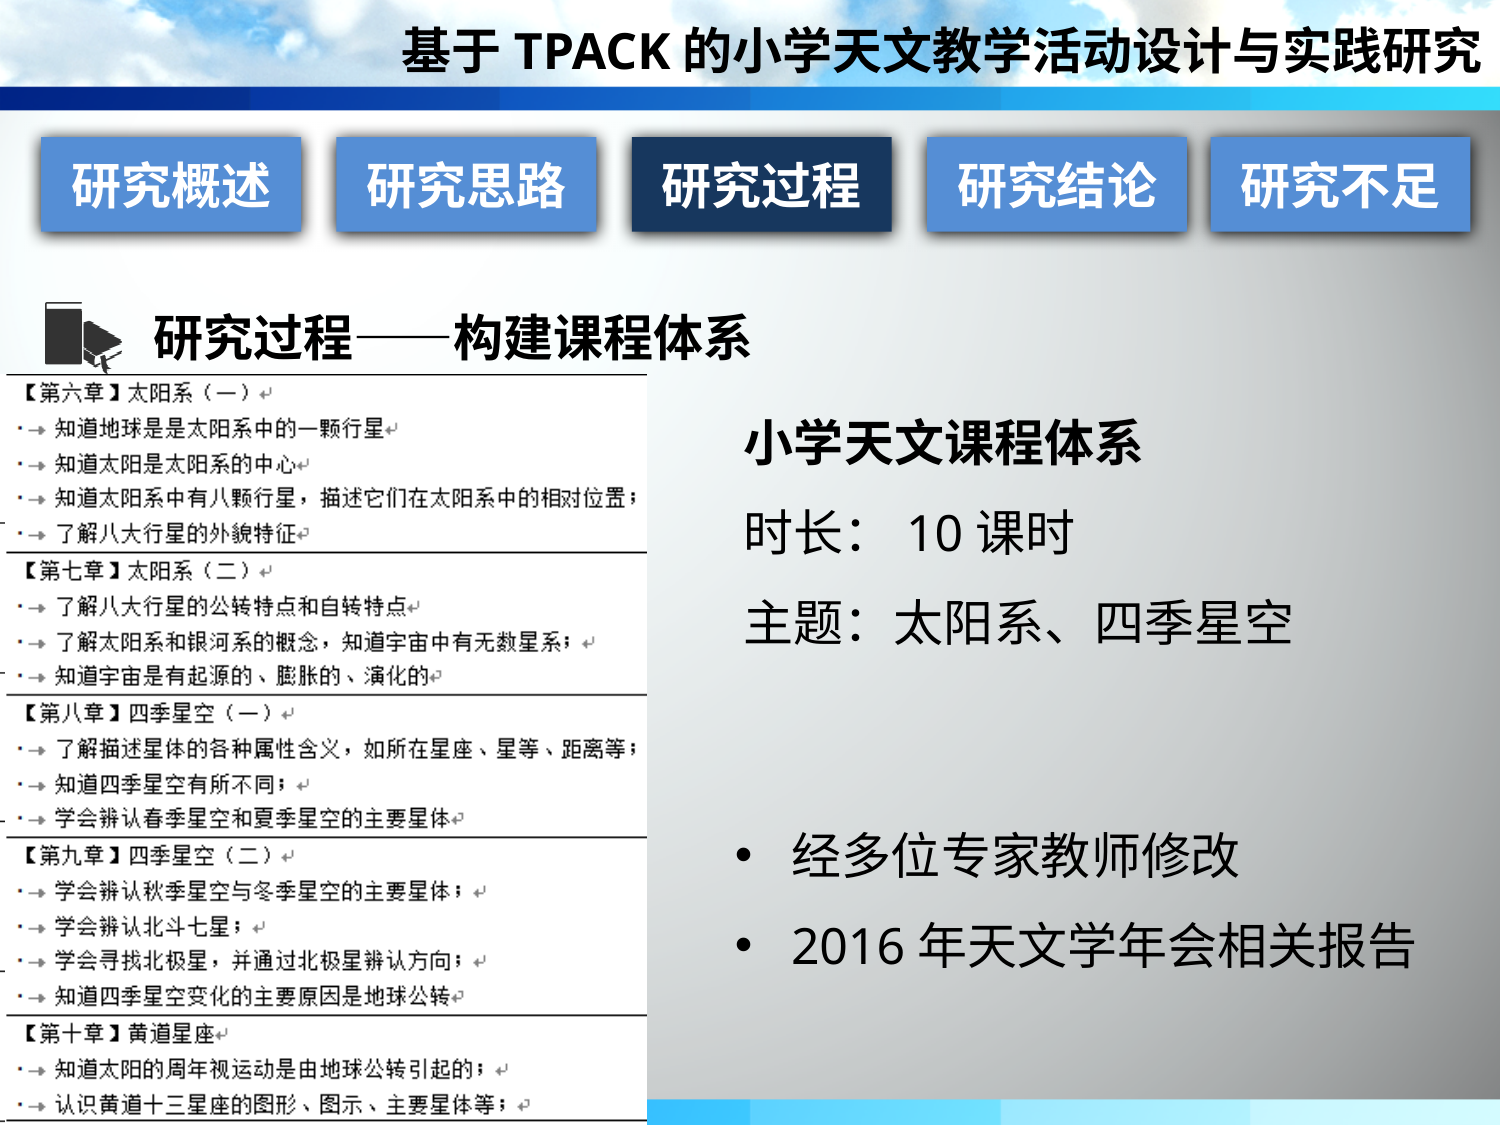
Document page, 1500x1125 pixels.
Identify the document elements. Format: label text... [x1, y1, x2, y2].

text_box 小学天文课程体系 时长：10课时 主题：太阳系、四季星空 [729, 374, 1309, 660]
text_box 研究结论 [925, 135, 1189, 234]
text_box 经多位专家教师修改 2016年天文学年会相关报告 [720, 786, 1432, 982]
text_box 研究过程 [630, 135, 894, 234]
picture [0, 0, 1500, 1125]
text_box 基于TPACK的小学天文教学活动设计与实践研究 [372, 11, 1498, 87]
text_box 研究思路 [334, 135, 598, 234]
text_box 研究概述 [39, 135, 303, 234]
text_box 研究不足 [1209, 135, 1473, 234]
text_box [45, 298, 768, 375]
